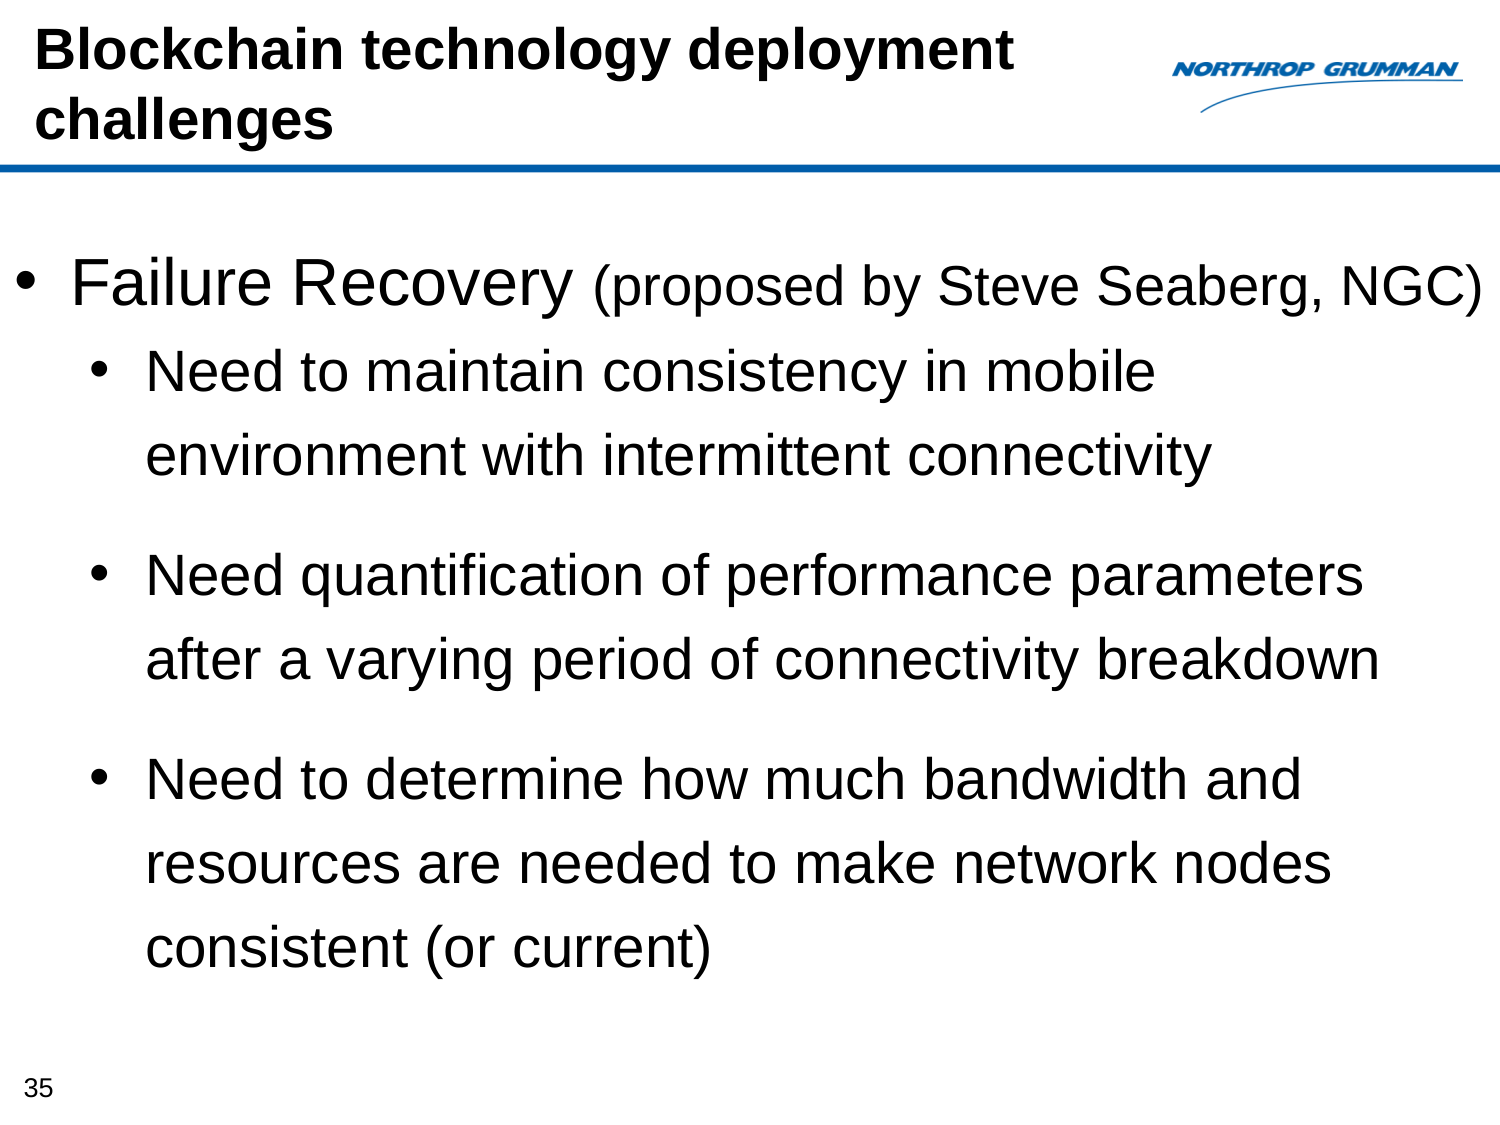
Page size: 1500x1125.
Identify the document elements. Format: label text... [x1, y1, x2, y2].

text_box 35 [7, 1062, 70, 1112]
picture [1190, 62, 1463, 113]
title Blockchain technology deployment challenges [34, 0, 1190, 162]
text_box Failure Recovery (proposed by Steve Seaberg, NGC) Need to maintain consistency in mobile environment with intermittent connectivity Need quantification of performance parameters after a varying period of connectivity breakdown Need to determine how much bandwidth and resources are needed to make network nodes consistent (or current) [0, 215, 1500, 1008]
